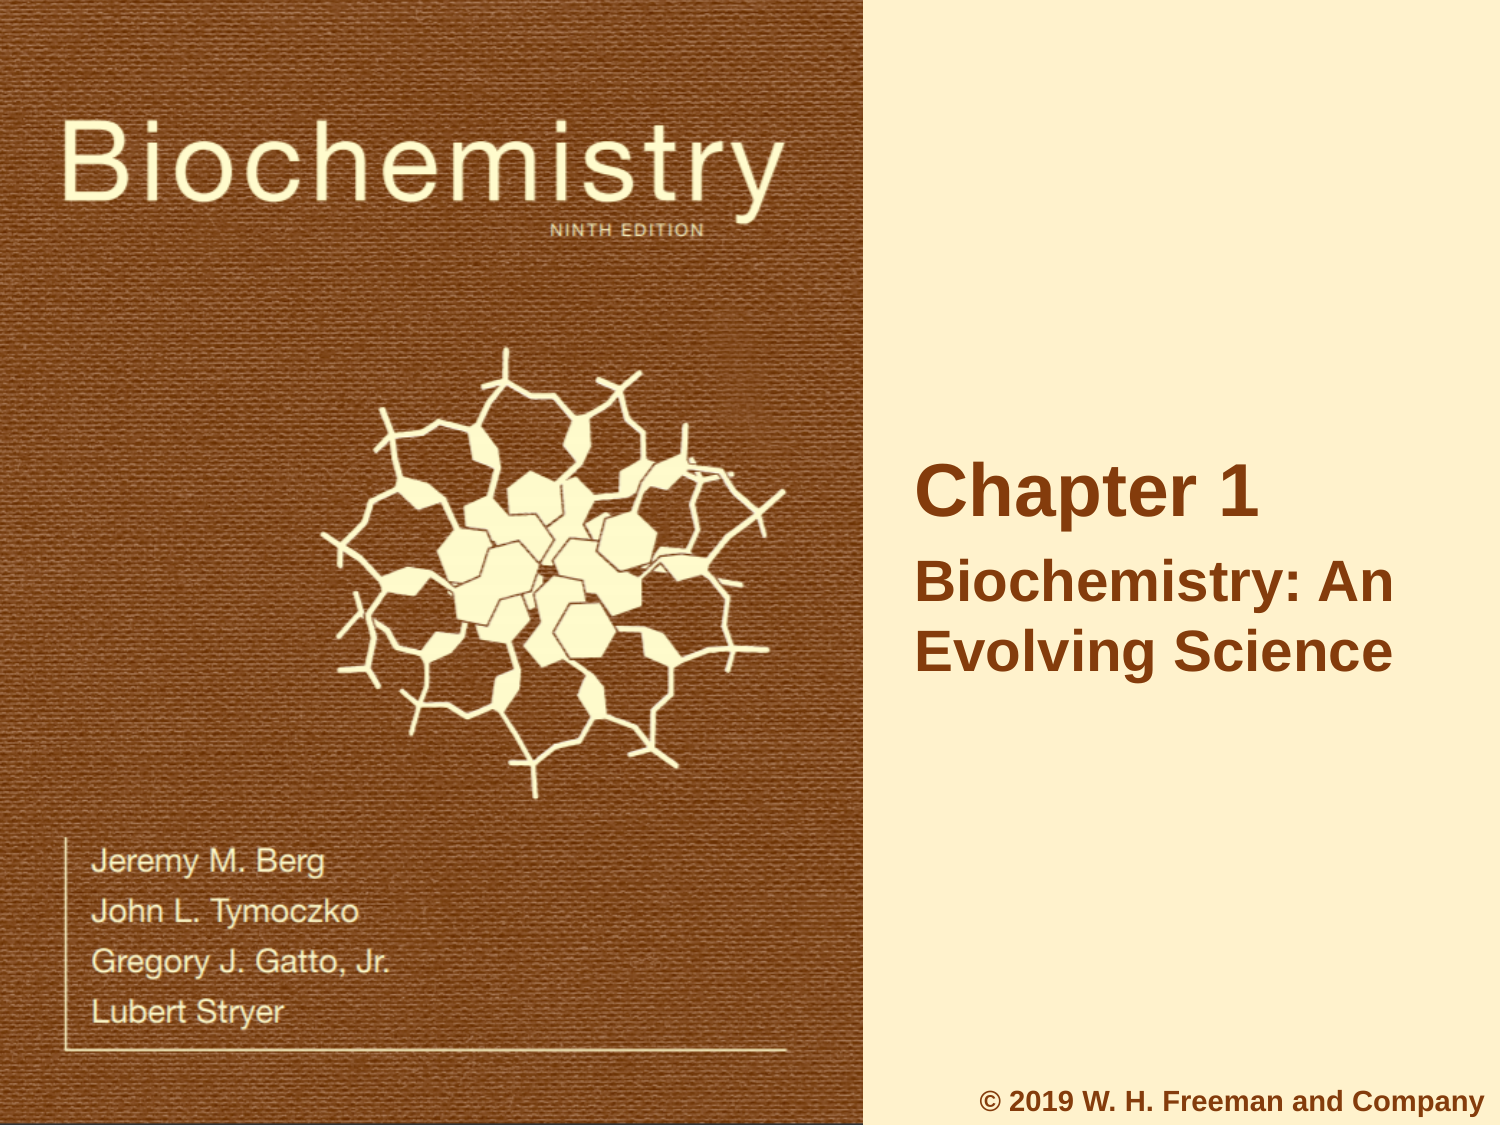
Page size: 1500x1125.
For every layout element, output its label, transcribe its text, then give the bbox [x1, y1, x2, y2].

text_box © 2019 W. H. Freeman and Company [863, 1074, 1500, 1125]
text_box Chapter 1 Biochemistry: An Evolving Science [900, 449, 1500, 675]
picture [0, 0, 863, 1125]
